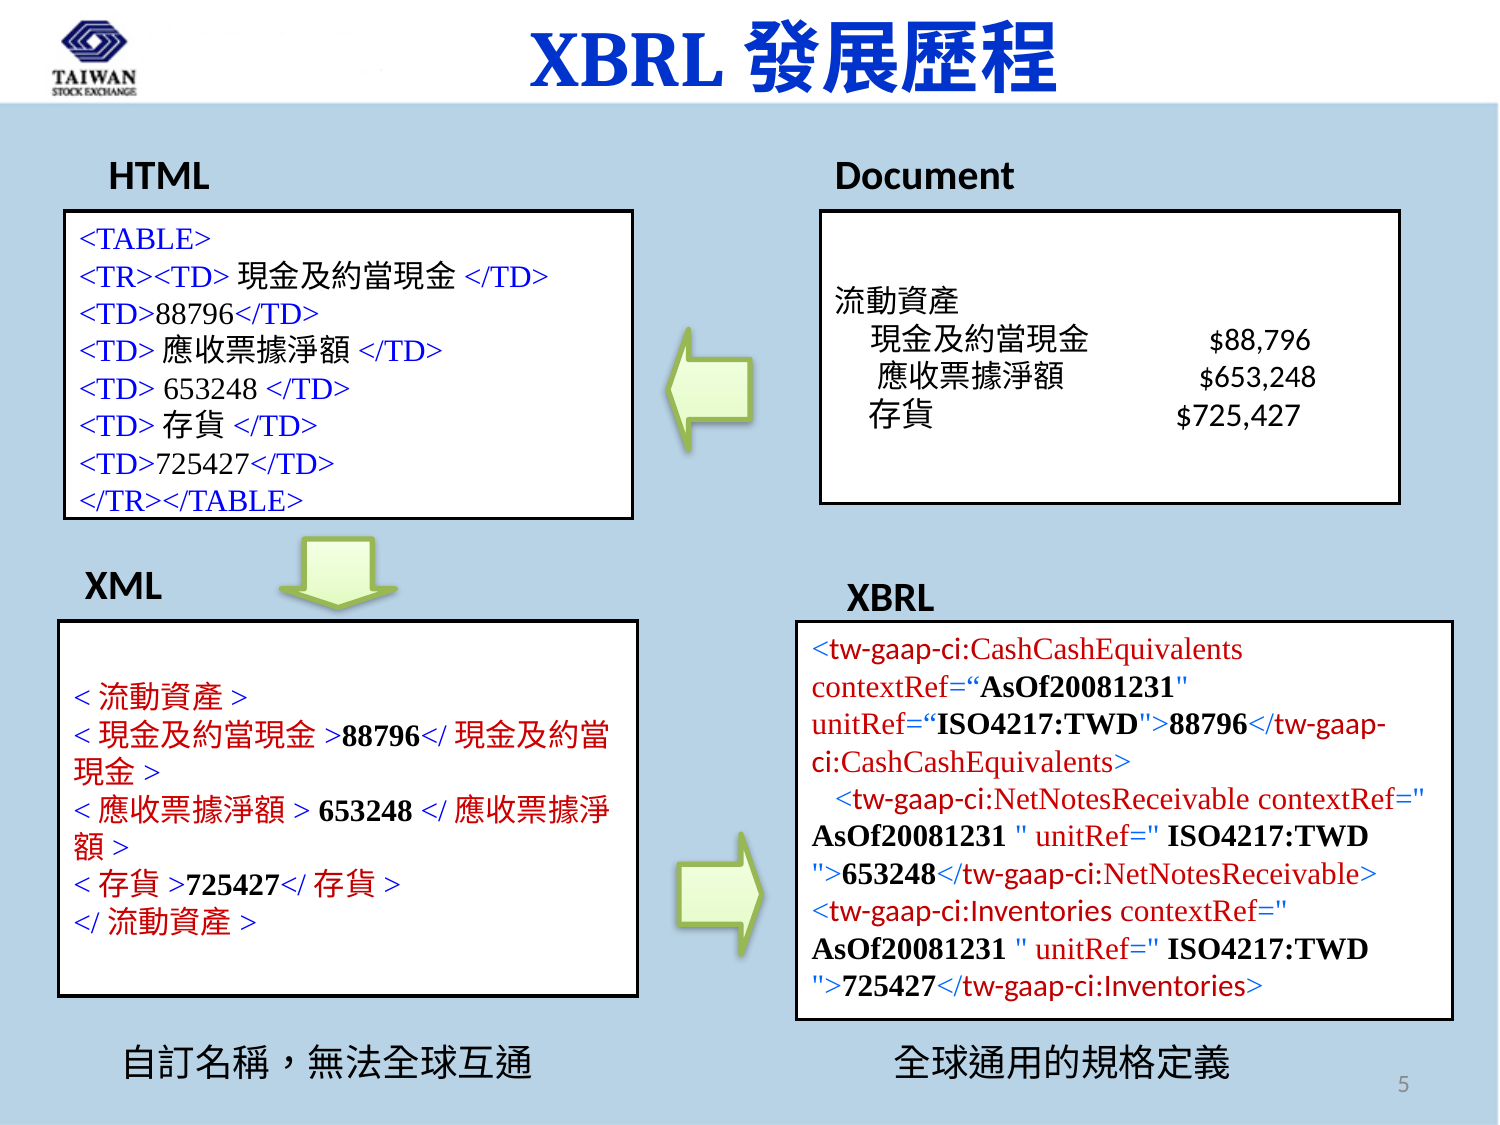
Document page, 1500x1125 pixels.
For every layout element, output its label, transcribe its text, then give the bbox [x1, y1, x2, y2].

text_box Document [820, 140, 1072, 206]
text_box HTML [93, 140, 267, 206]
text_box <TABLE> <TR><TD>現金及約當現金</TD> <TD>88796</TD> <TD>應收票據淨額</TD> <TD> 653248 </TD> <TD>存貨</TD> <TD>725427</TD> </TR></TABLE> [64, 210, 633, 519]
text_box XML [70, 550, 237, 616]
text_box <流動資產> <現金及約當現金>88796</現金及約當現金> <應收票據淨額> 653248 </應收票據淨額> <存貨>725427</存貨> </流動資產> [58, 621, 638, 996]
text_box [678, 833, 763, 956]
text_box <tw-gaap-ci:CashCashEquivalents contextRef=“AsOf20081231" unitRef=“ISO4217:TWD">88796</tw-gaap-ci:CashCashEquivalents> <tw-gaap-ci:NetNotesReceivable contextRef=" AsOf20081231 " unitRef=" ISO4217:TWD ">653248</tw-gaap-ci:NetNotesReceivable> <tw-gaap-ci:Inventories contextRef=" AsOf20081231 " unitRef=" ISO4217:TWD ">725427</tw-gaap-ci:Inventories> [796, 621, 1453, 1020]
slide_number 5 [1074, 1062, 1425, 1103]
text_box 全球通用的規格定義 [878, 1031, 1360, 1091]
text_box 流動資產 現金及約當現金 $88,796 應收票據淨額 $653,248 存貨 $725,427 [820, 210, 1400, 504]
text_box XBRL [832, 562, 1018, 628]
text_box XBRL發展歷程 [152, 0, 1438, 110]
text_box [667, 328, 751, 451]
picture [0, 0, 1500, 1125]
text_box 自訂名稱，無法全球互通 [105, 1031, 586, 1091]
text_box [280, 538, 397, 609]
